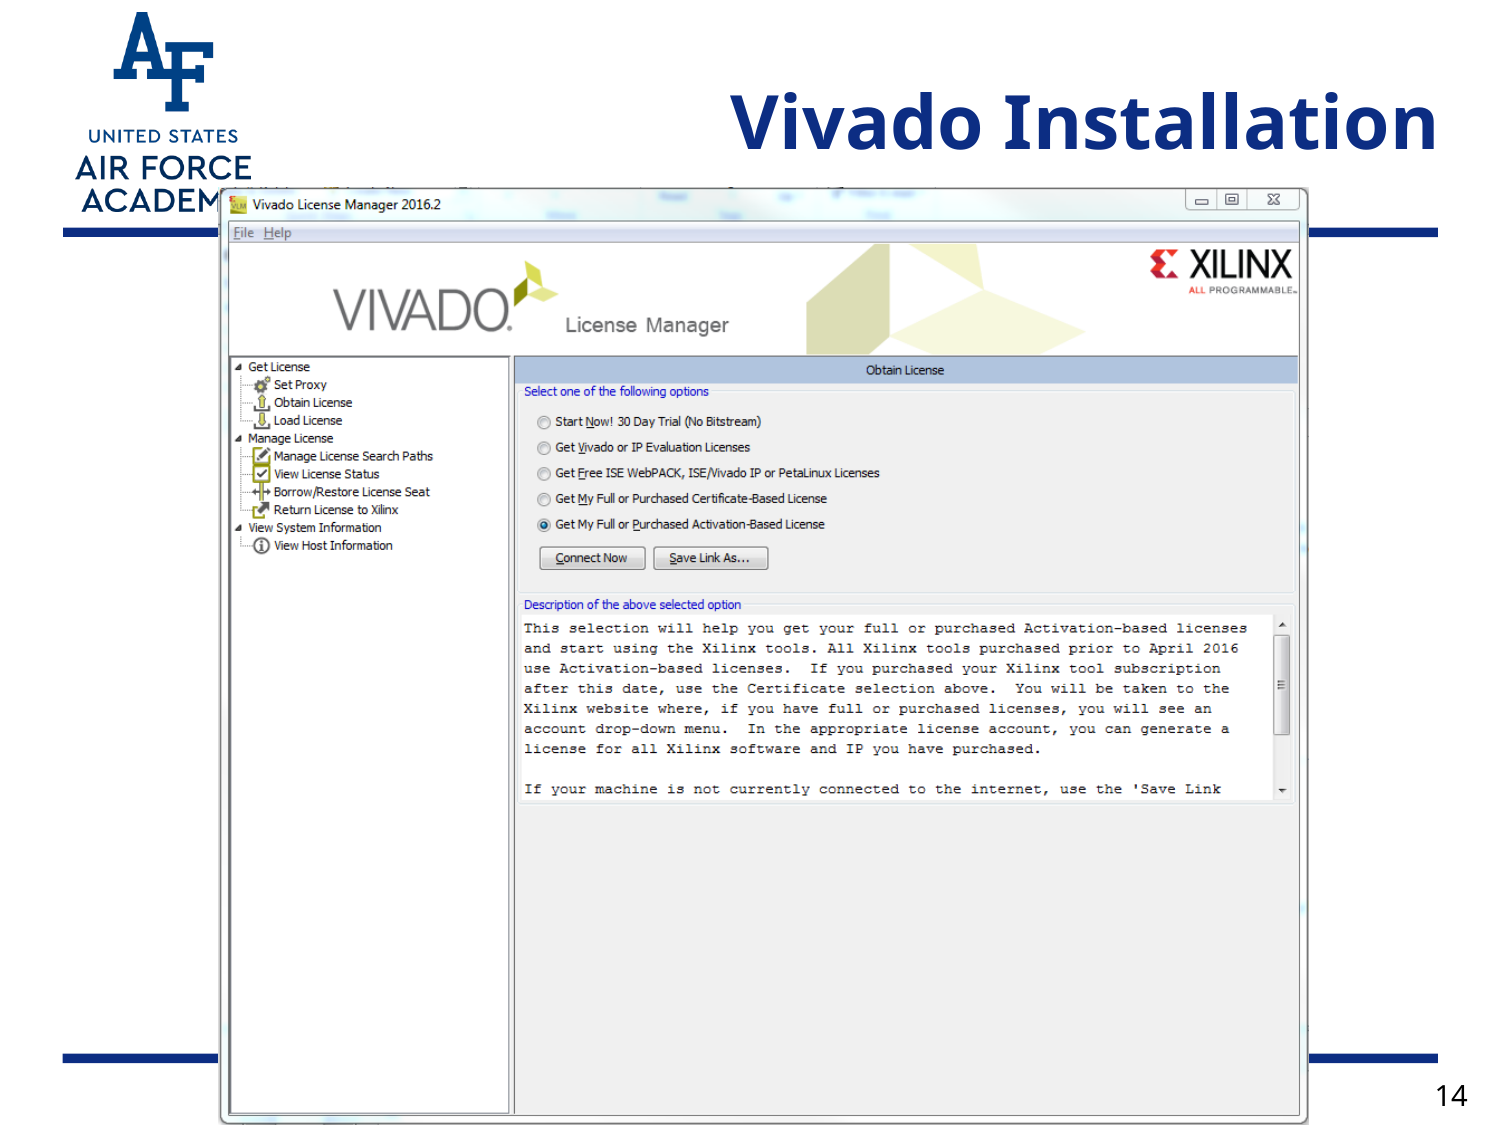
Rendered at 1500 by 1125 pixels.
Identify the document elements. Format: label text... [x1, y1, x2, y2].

picture [75, 12, 1309, 1125]
text_box 14 [1402, 1069, 1500, 1125]
title Vivado Installation [299, 29, 1456, 211]
